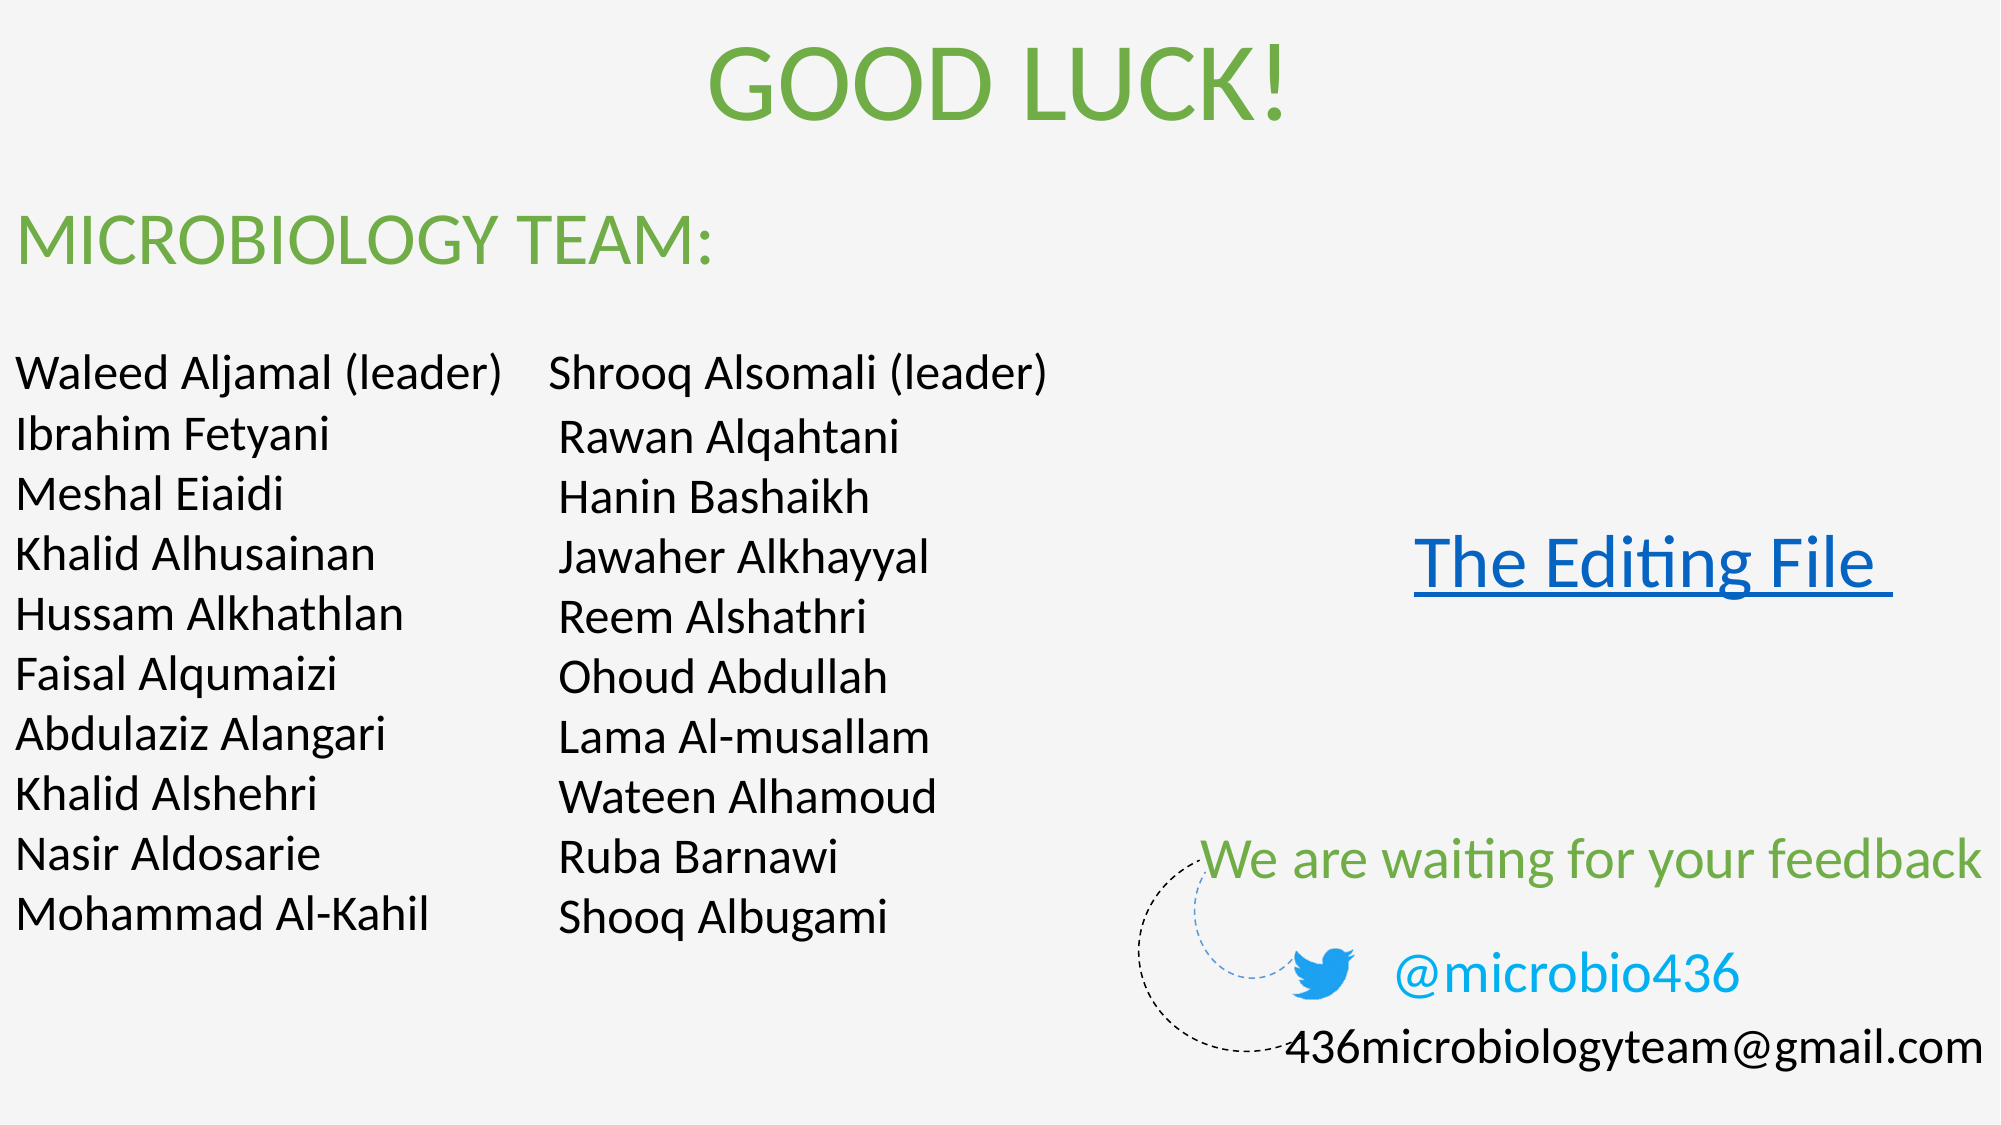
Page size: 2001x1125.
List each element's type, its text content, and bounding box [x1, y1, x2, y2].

text_box We are waiting for your feedback [1544, 813, 2000, 898]
text_box [1159, 1011, 1302, 1052]
picture [1275, 926, 1369, 1020]
text_box Rawan Alqahtani Hanin Bashaikh Jawaher Alkhayyal Reem Alshathri Ohoud Abdullah Lama Al-musallam Wateen Alhamoud Ruba Barnawi Shooq Albugami [543, 395, 1544, 1011]
text_box @microbio436 [1544, 926, 1765, 1005]
text_box 436microbiologyteam@gmail.com [1257, 1005, 2000, 1081]
text_box MICROBIOLOGY TEAM: Waleed Aljamal (leader) Shrooq Alsomali (leader) Ibrahim Fetyani Meshal Eiaidi Khalid Alhusainan Hussam Alkhathlan Faisal Alqumaizi Abdulaziz Alangari Khalid Alshehri Nasir Aldosarie Mohammad Al-Kahil [0, 182, 1361, 1125]
text_box The Editing File [1399, 505, 1909, 610]
text_box GOOD LUCK! [691, 0, 1309, 150]
